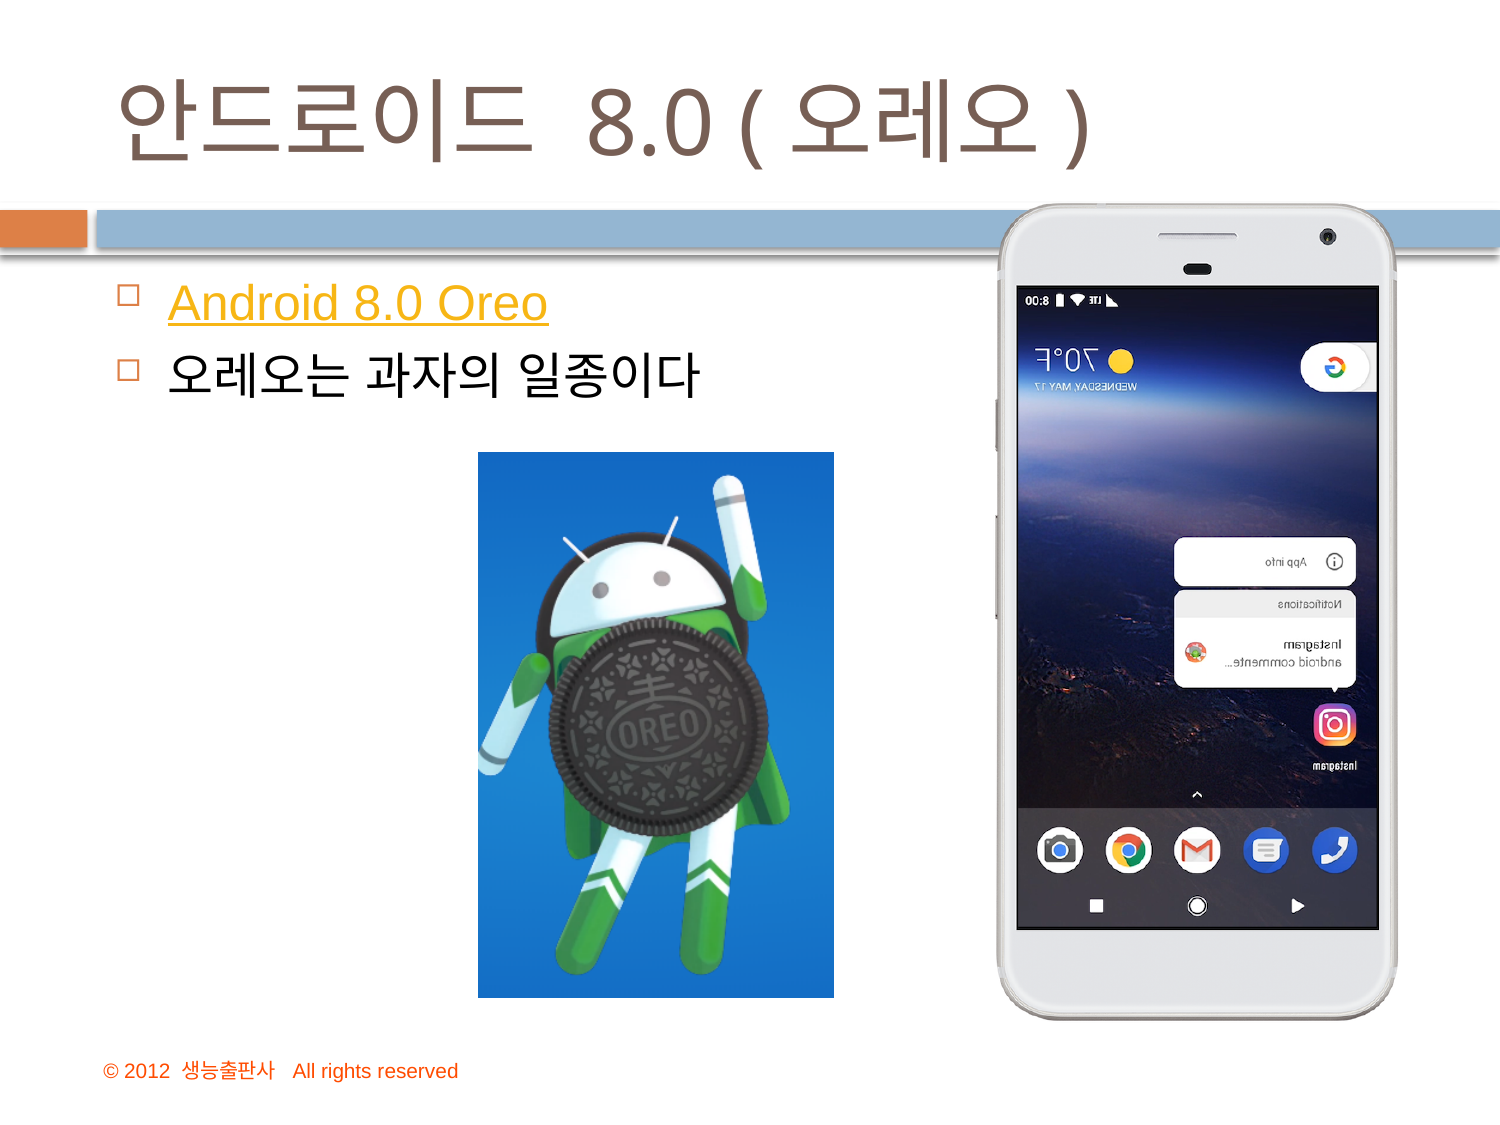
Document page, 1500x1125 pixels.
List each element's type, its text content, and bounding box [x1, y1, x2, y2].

picture [477, 452, 834, 999]
title 안드로이드 8.0 (오레오) [100, 37, 1438, 200]
picture [985, 199, 1409, 1025]
list Android 8.0 Oreo 오레오는 과자의 일종이다 [100, 262, 928, 1000]
